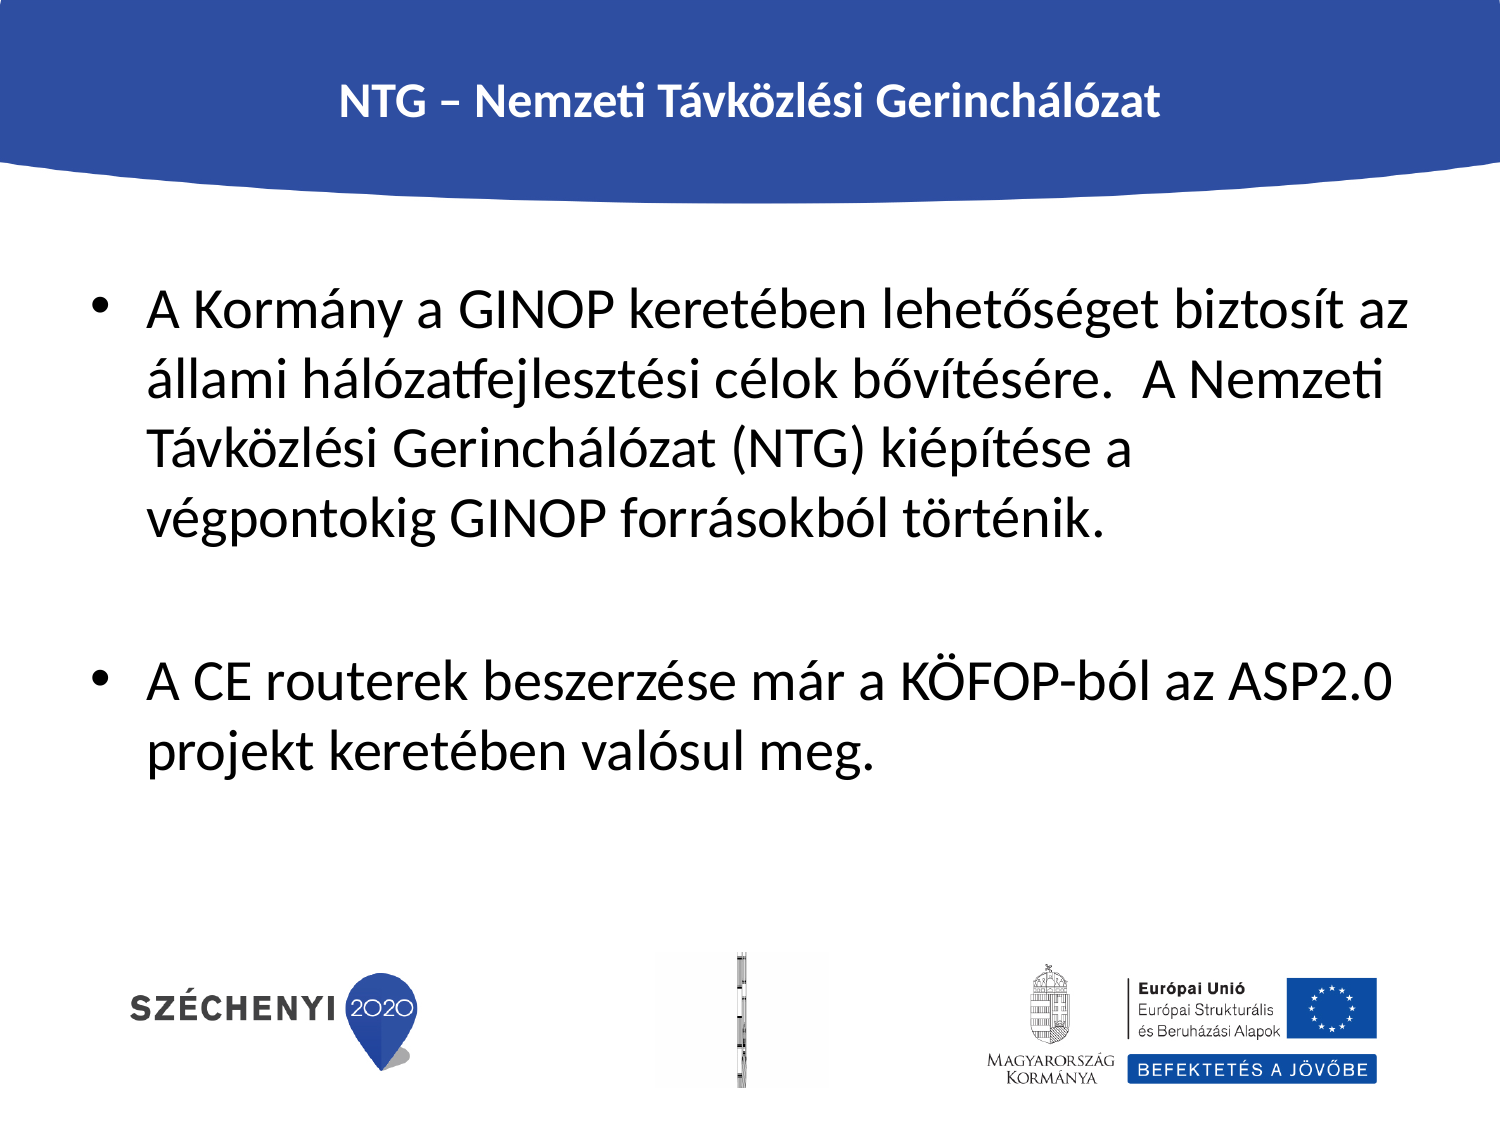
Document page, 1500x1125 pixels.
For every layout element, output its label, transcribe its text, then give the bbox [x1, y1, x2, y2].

text_box A Kormány a GINOP keretében lehetőséget biztosít az állami hálózatfejlesztési célok bővítésére. A Nemzeti Távközlési Gerinchálózat (NTG) kiépítése a végpontokig GINOP forrásokból történik. A CE routerek beszerzése már a KÖFOP-ból az ASP2.0 projekt keretében valósul meg. [74, 262, 1425, 1005]
title NTG – Nemzeti Távközlési Gerinchálózat [75, 45, 1425, 149]
picture [0, 0, 1500, 1125]
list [630, 951, 857, 1089]
